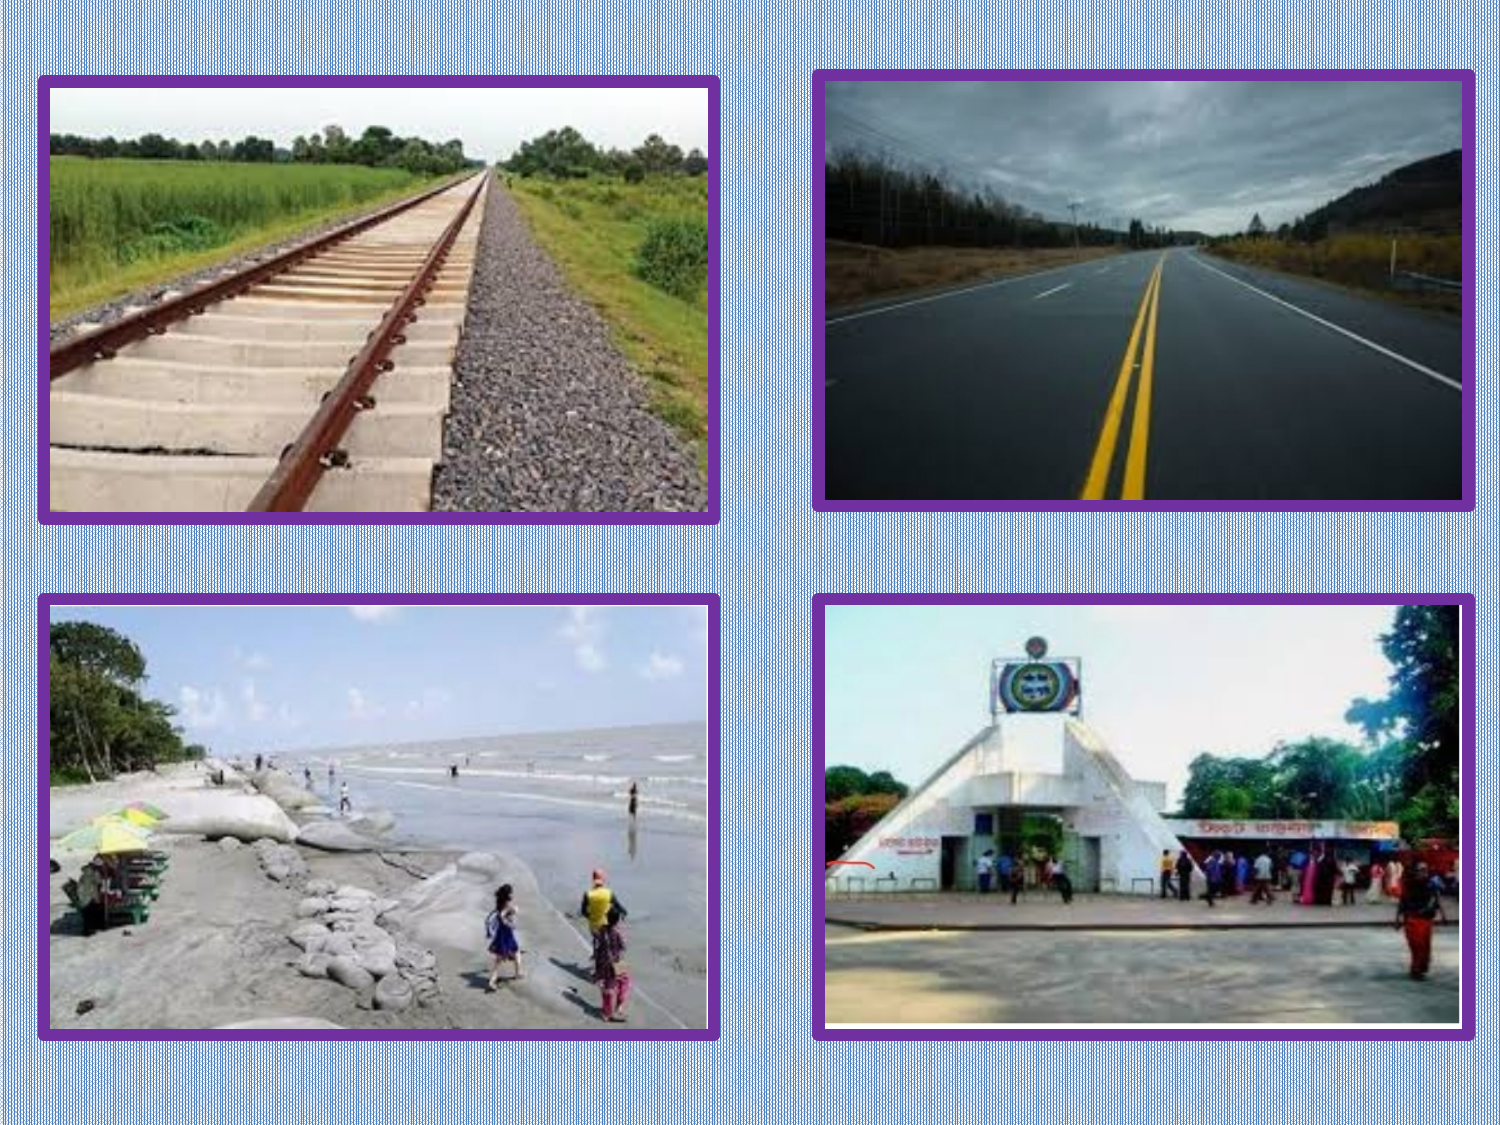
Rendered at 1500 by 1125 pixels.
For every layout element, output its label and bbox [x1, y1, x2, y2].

picture [824, 80, 1463, 501]
picture [49, 605, 709, 1030]
picture [49, 87, 709, 513]
picture [824, 605, 1463, 1030]
